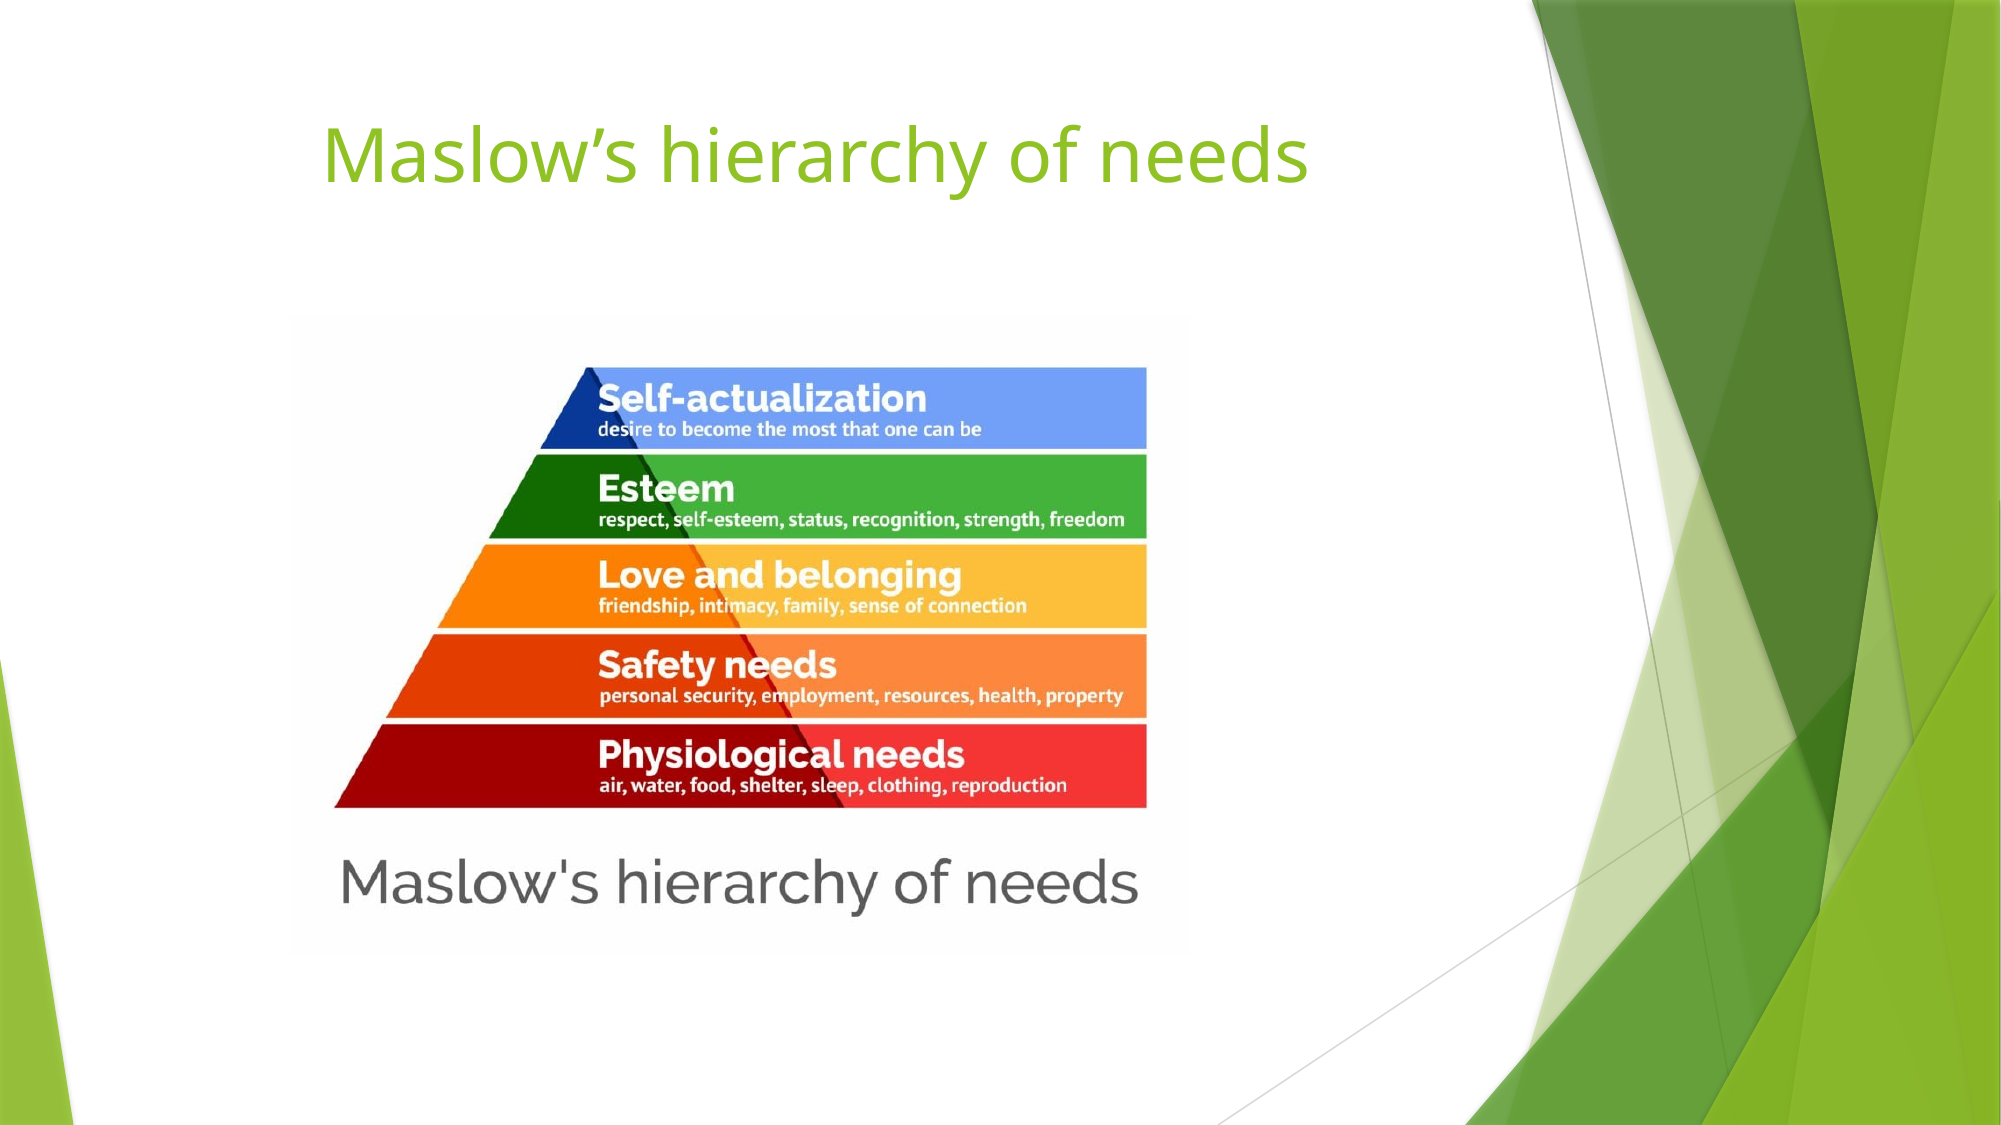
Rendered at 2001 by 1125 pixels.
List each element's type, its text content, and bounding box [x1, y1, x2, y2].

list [289, 316, 1191, 954]
title Maslow’s hierarchy of needs [111, 99, 1522, 317]
